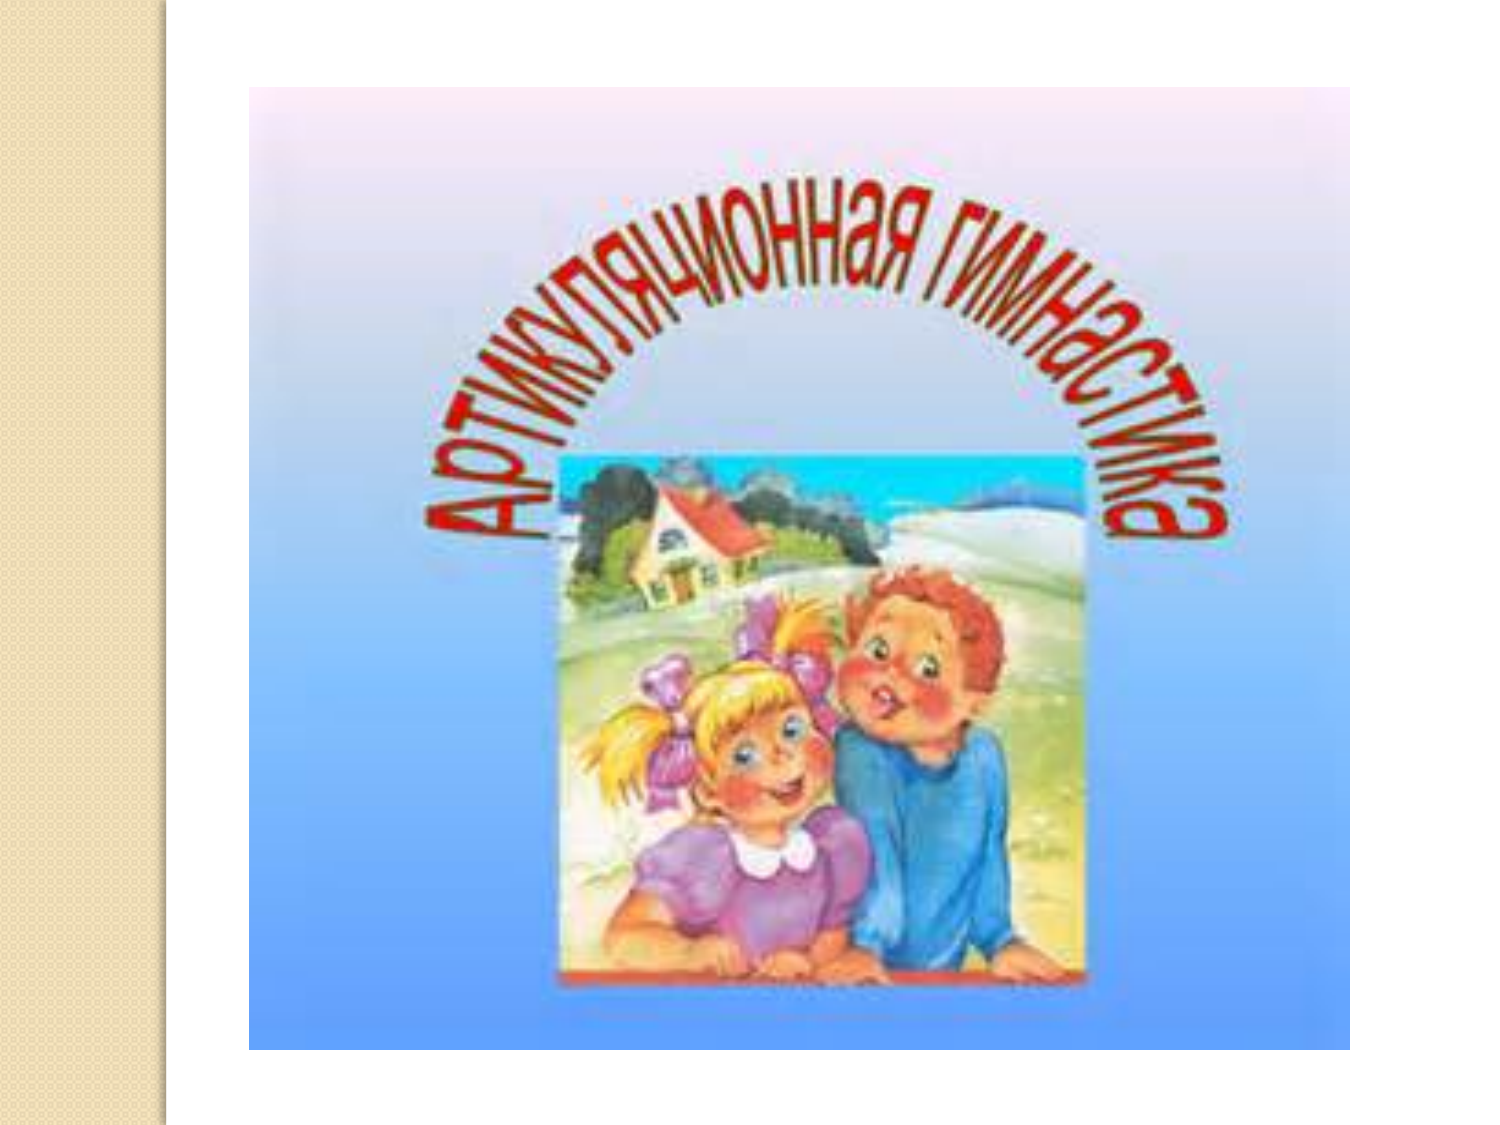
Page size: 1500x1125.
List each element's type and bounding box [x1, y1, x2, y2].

picture [249, 87, 1351, 1051]
